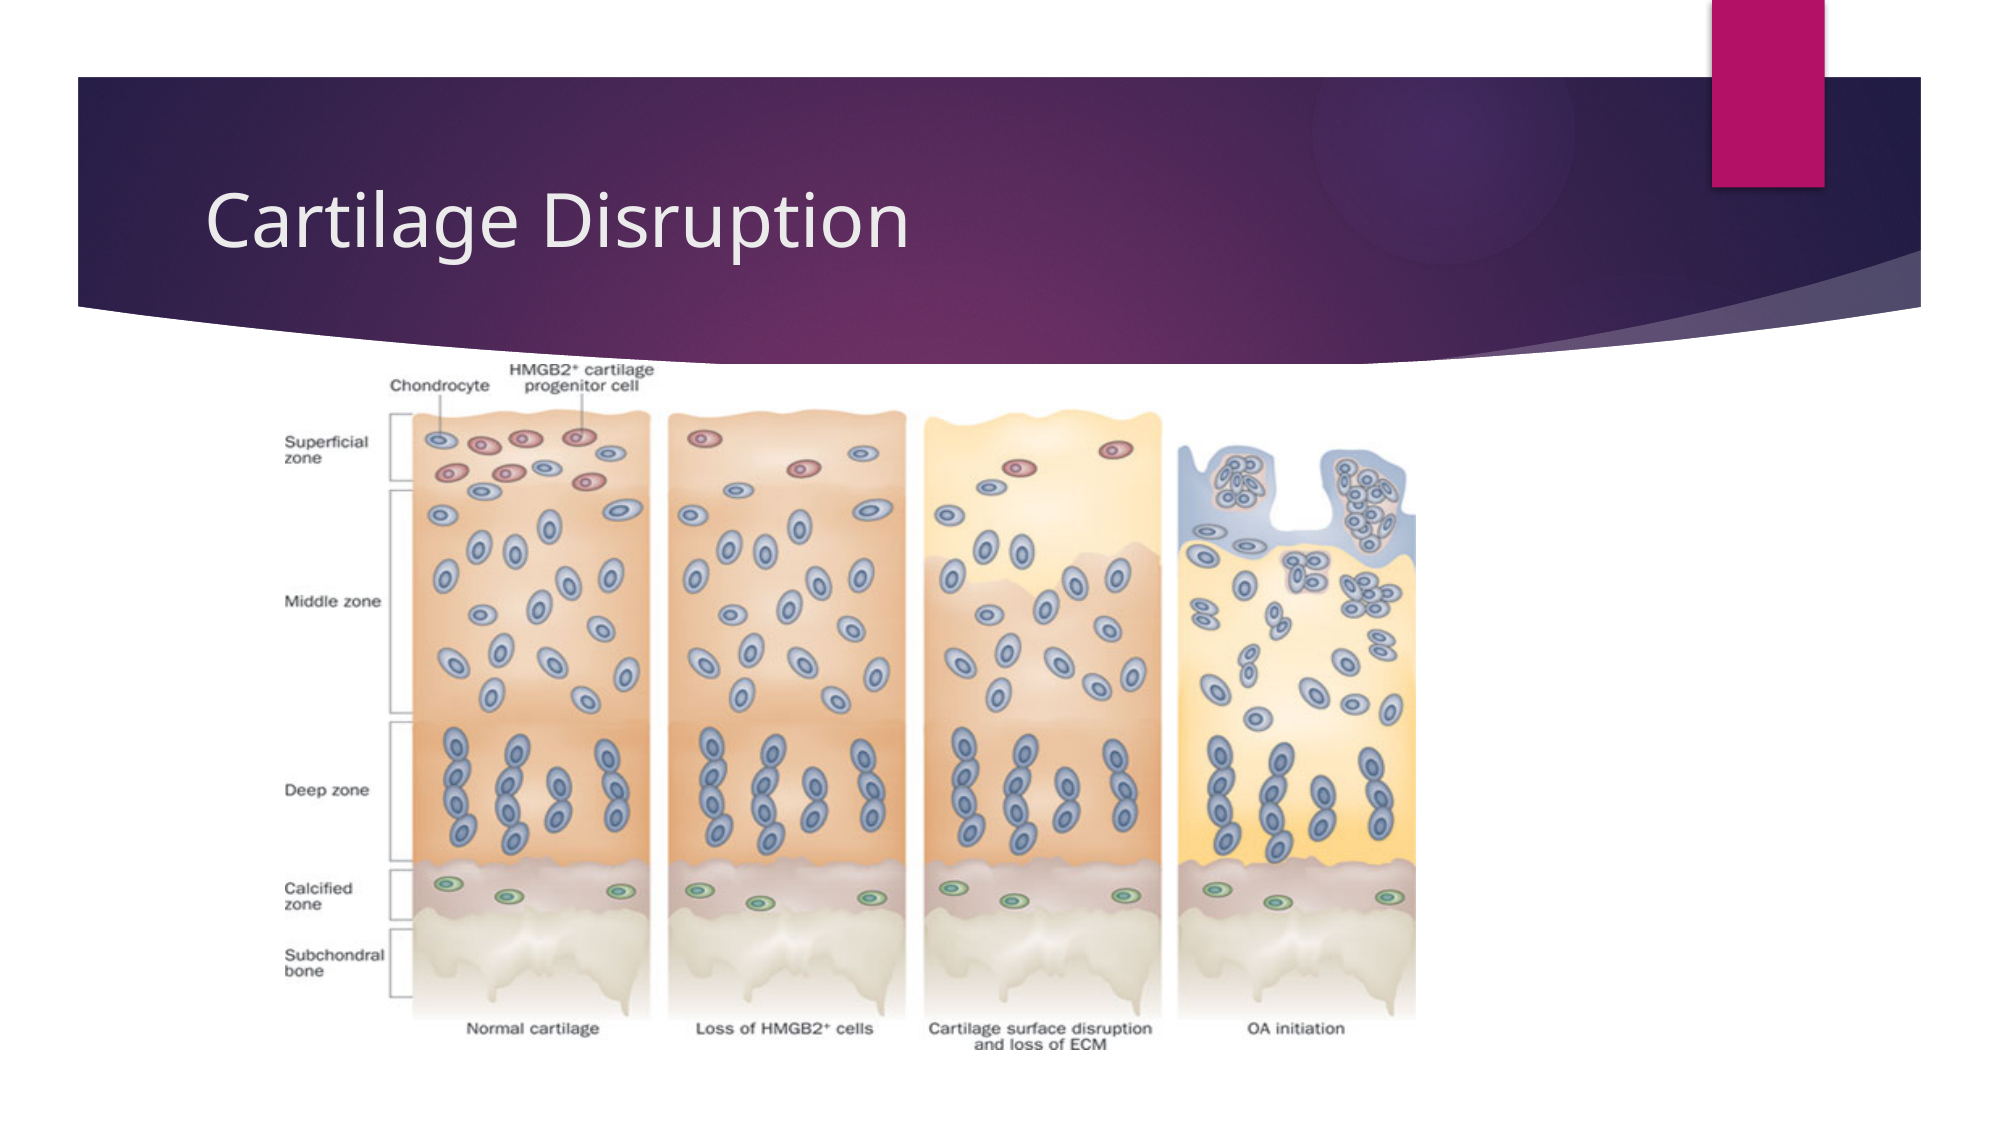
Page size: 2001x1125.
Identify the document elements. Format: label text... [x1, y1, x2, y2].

title Cartilage Disruption [189, 159, 1627, 276]
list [285, 364, 1416, 1051]
